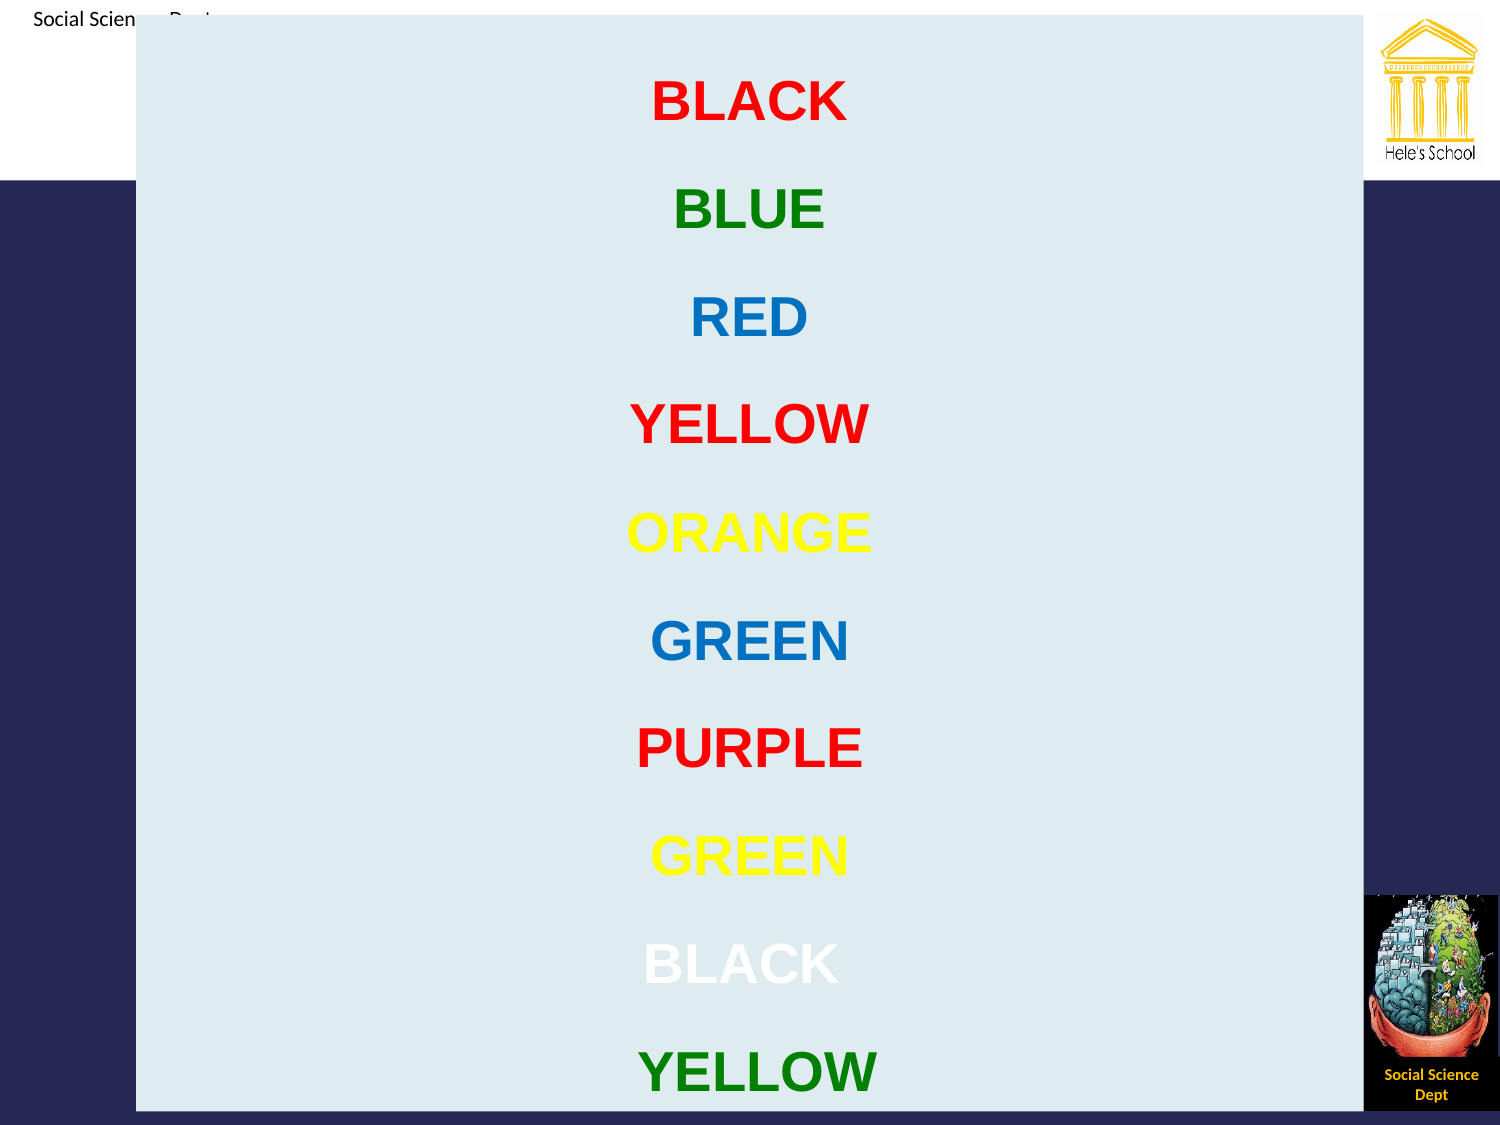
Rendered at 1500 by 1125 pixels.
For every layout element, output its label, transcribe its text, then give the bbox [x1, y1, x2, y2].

text_box BLACK BLUE RED YELLOW ORANGE GREEN PURPLE GREEN BLACK YELLOW [136, 15, 1364, 1112]
picture [1376, 13, 1483, 165]
picture [1364, 895, 1498, 1056]
